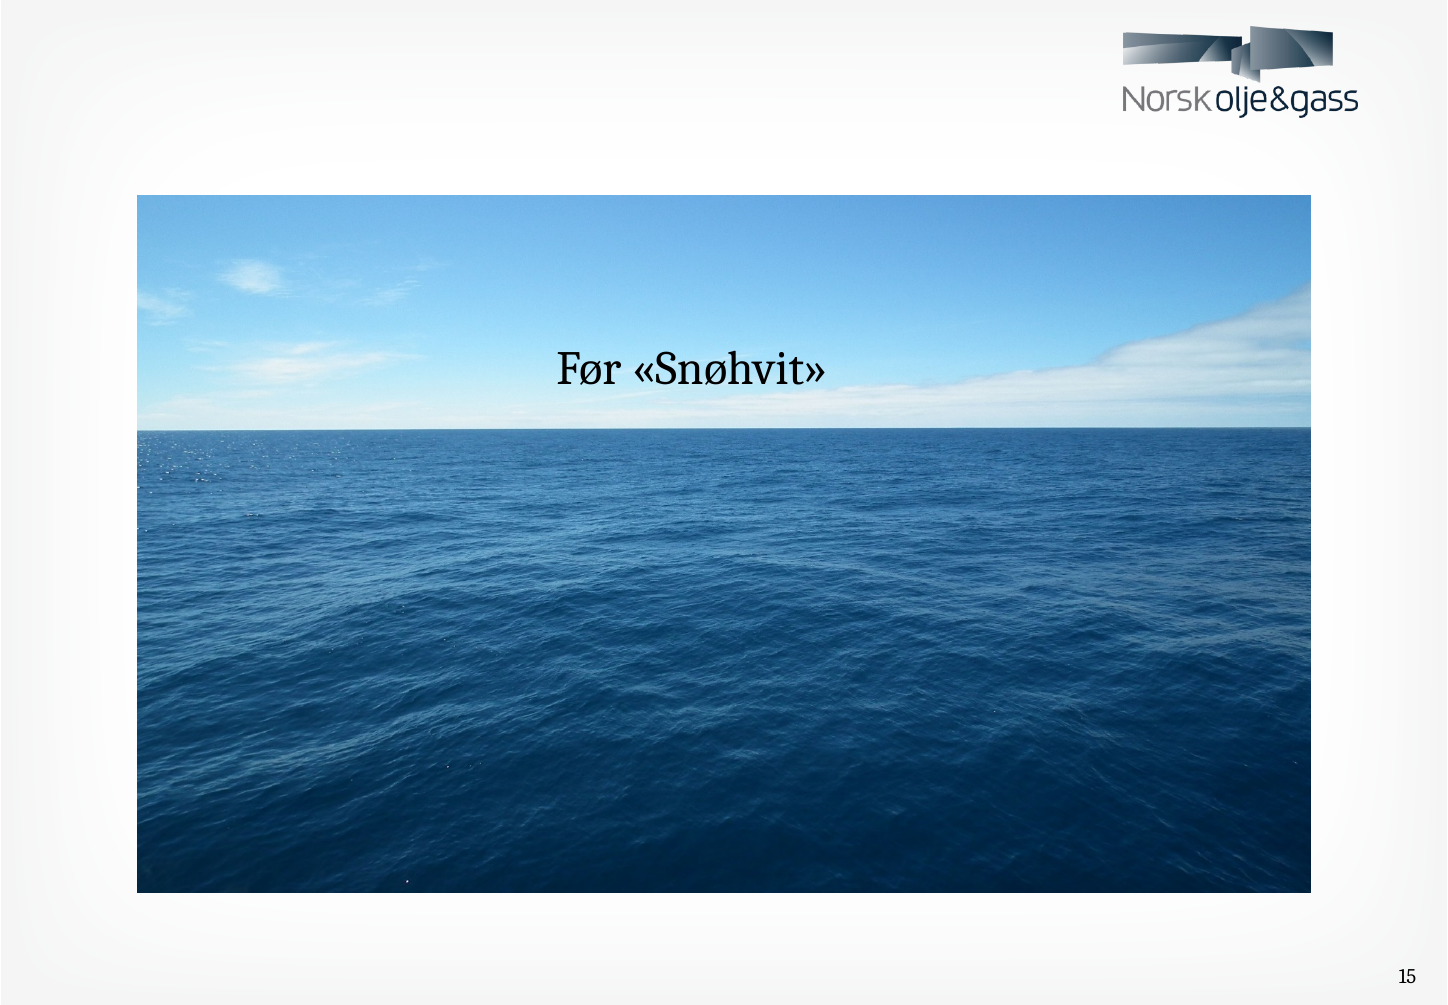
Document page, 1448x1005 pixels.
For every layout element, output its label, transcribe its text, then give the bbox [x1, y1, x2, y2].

picture [1, 0, 1448, 1005]
slide_number 15 [1382, 951, 1433, 999]
